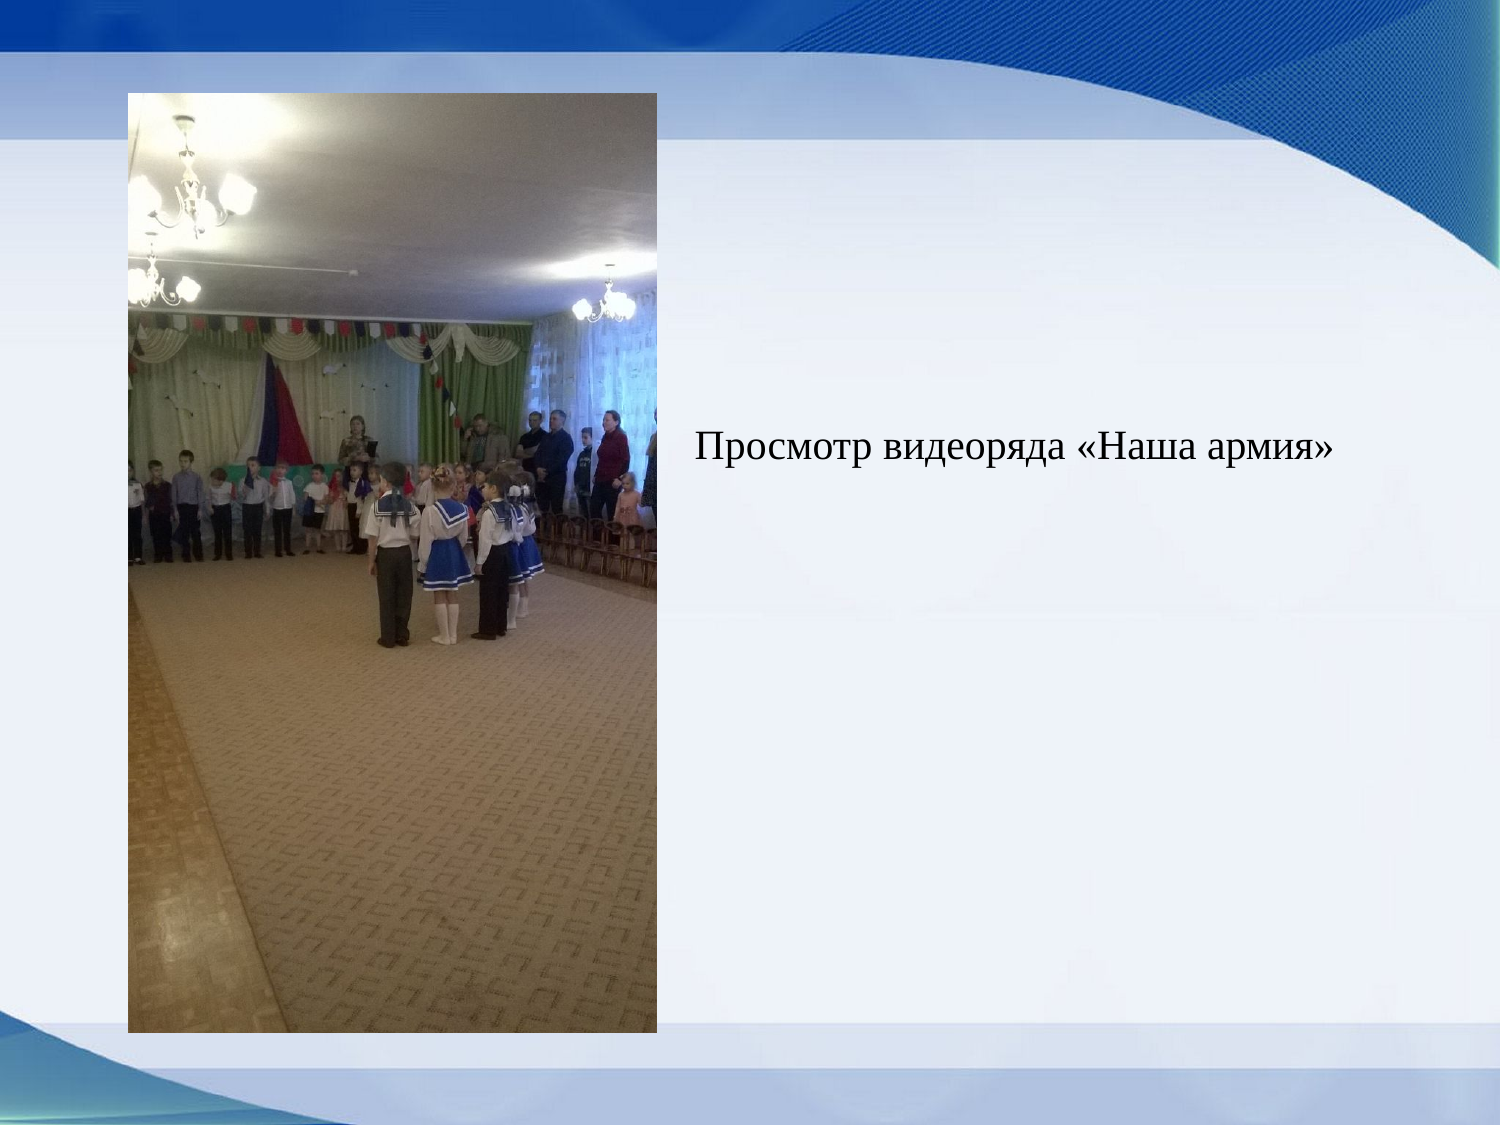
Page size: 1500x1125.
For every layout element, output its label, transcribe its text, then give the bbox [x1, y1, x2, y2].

picture [0, 0, 1500, 1125]
list Просмотр видеоряда «Наша армия» [679, 410, 1500, 543]
